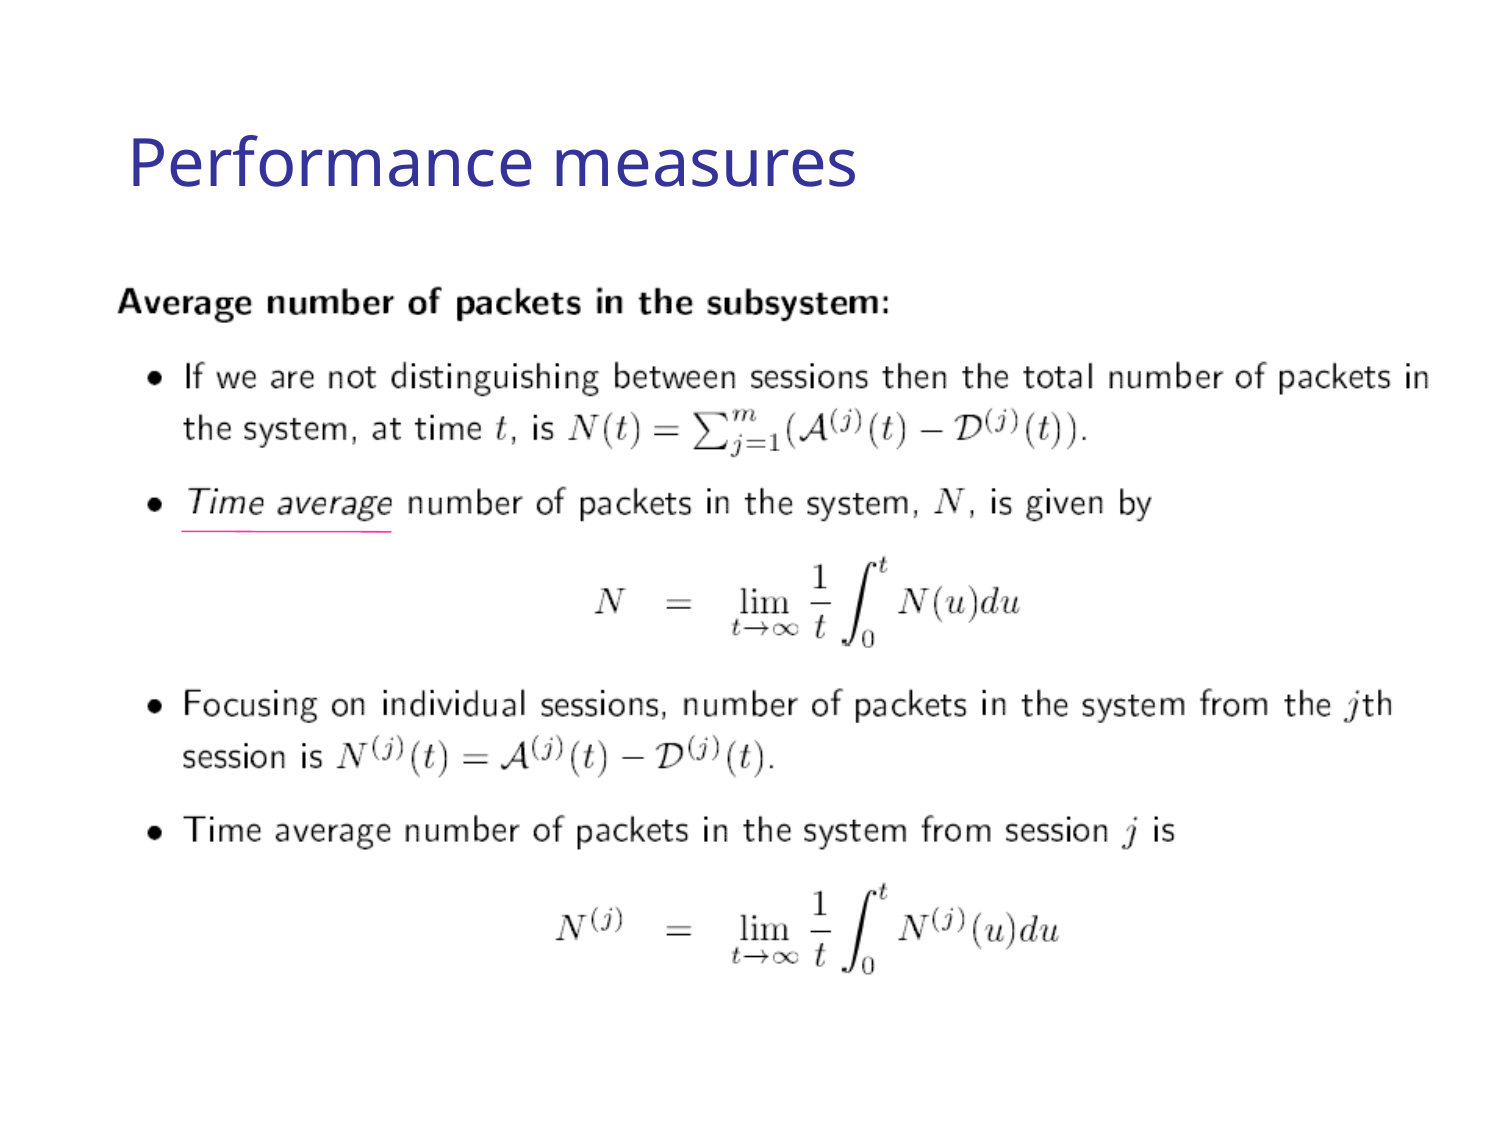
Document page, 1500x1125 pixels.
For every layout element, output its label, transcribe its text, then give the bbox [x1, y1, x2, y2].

picture [115, 276, 1438, 981]
title Performance measures [112, 19, 1461, 207]
